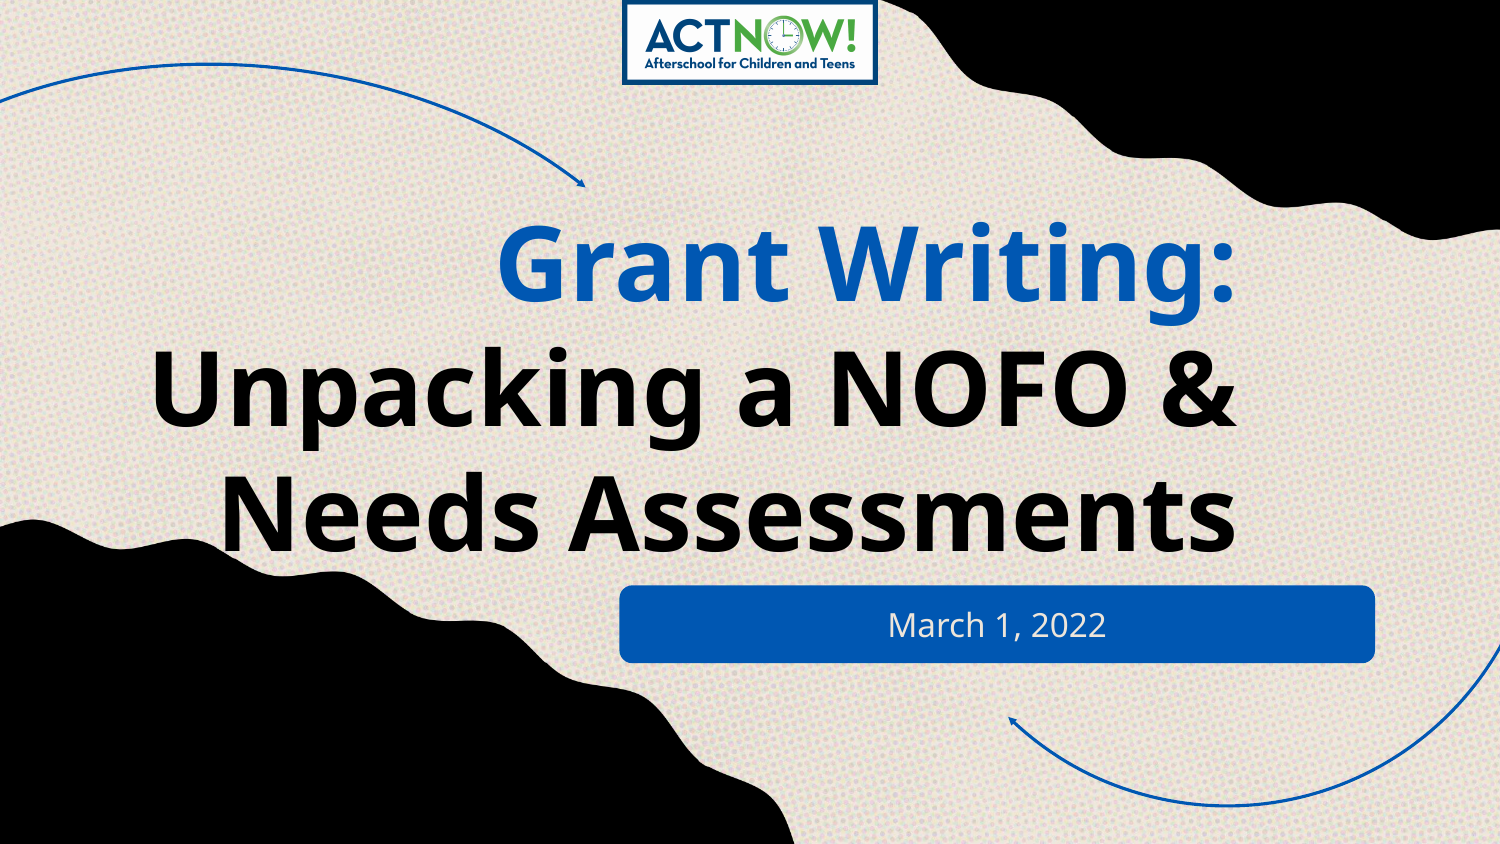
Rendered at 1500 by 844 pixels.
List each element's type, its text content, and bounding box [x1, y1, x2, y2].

text_box [619, 585, 1376, 664]
subtitle March 1, 2022 [640, 596, 1354, 653]
title Grant Writing: Unpacking a NOFO & Needs Assessments [0, 343, 1239, 573]
picture [0, 0, 1500, 844]
